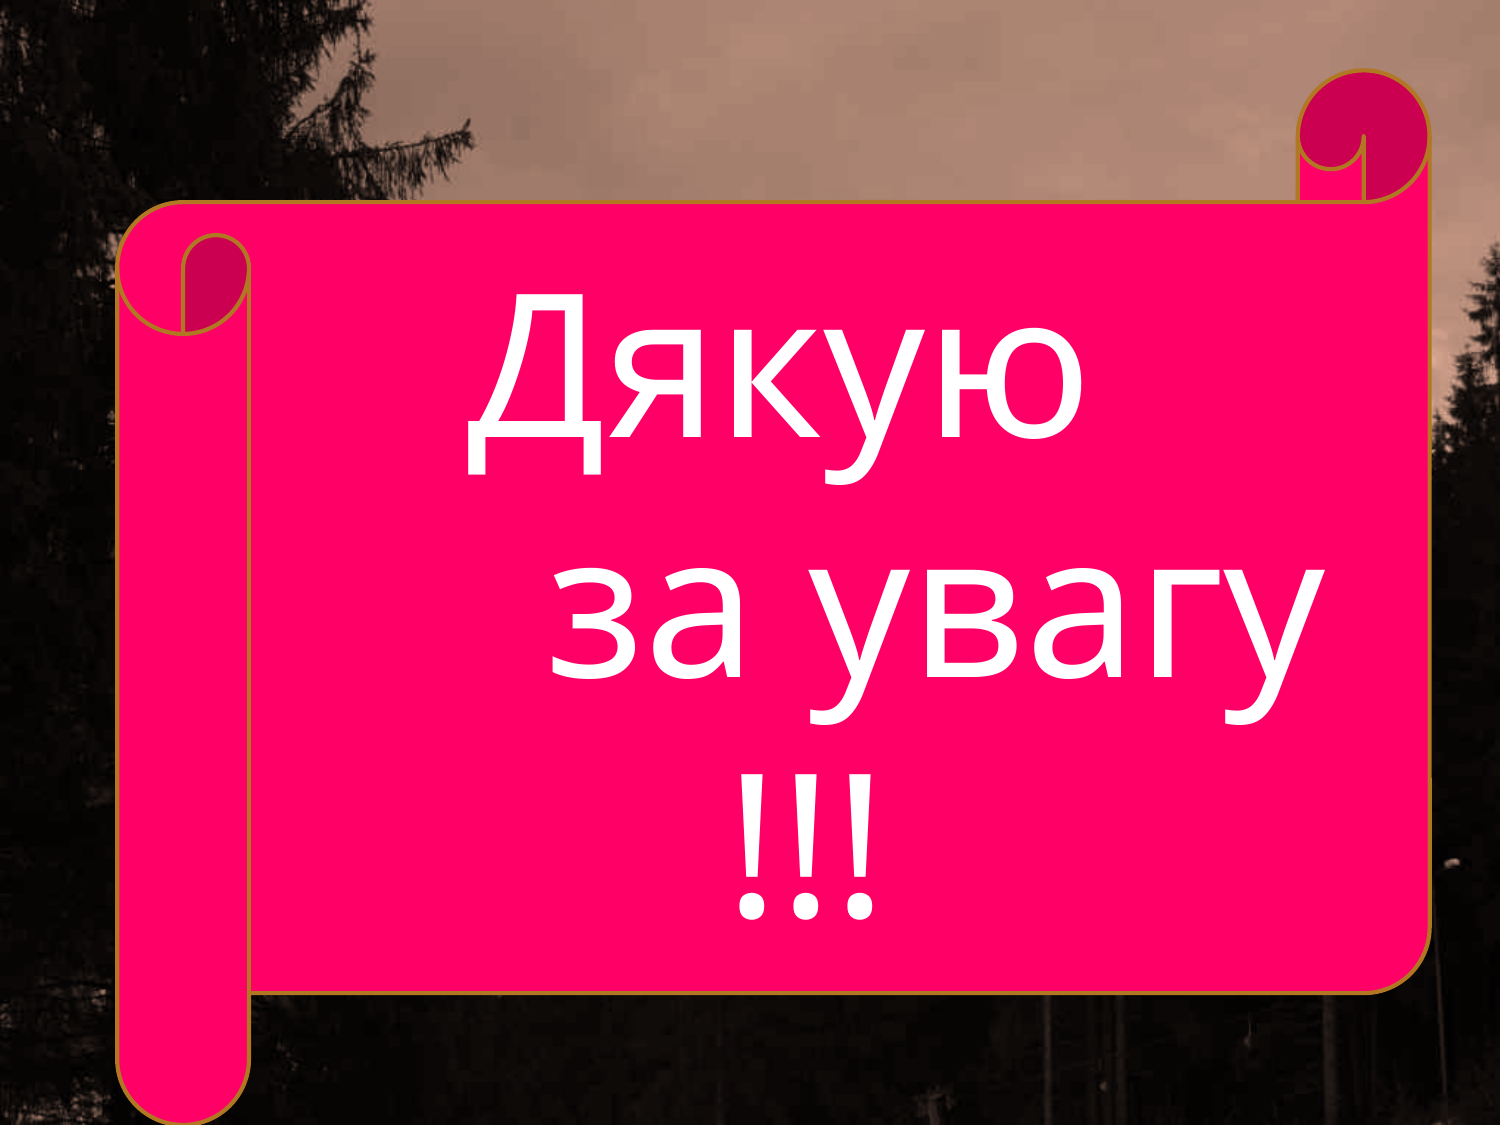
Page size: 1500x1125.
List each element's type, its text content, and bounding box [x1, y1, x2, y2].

text_box Дякую за увагу !!! [115, 68, 1432, 1125]
